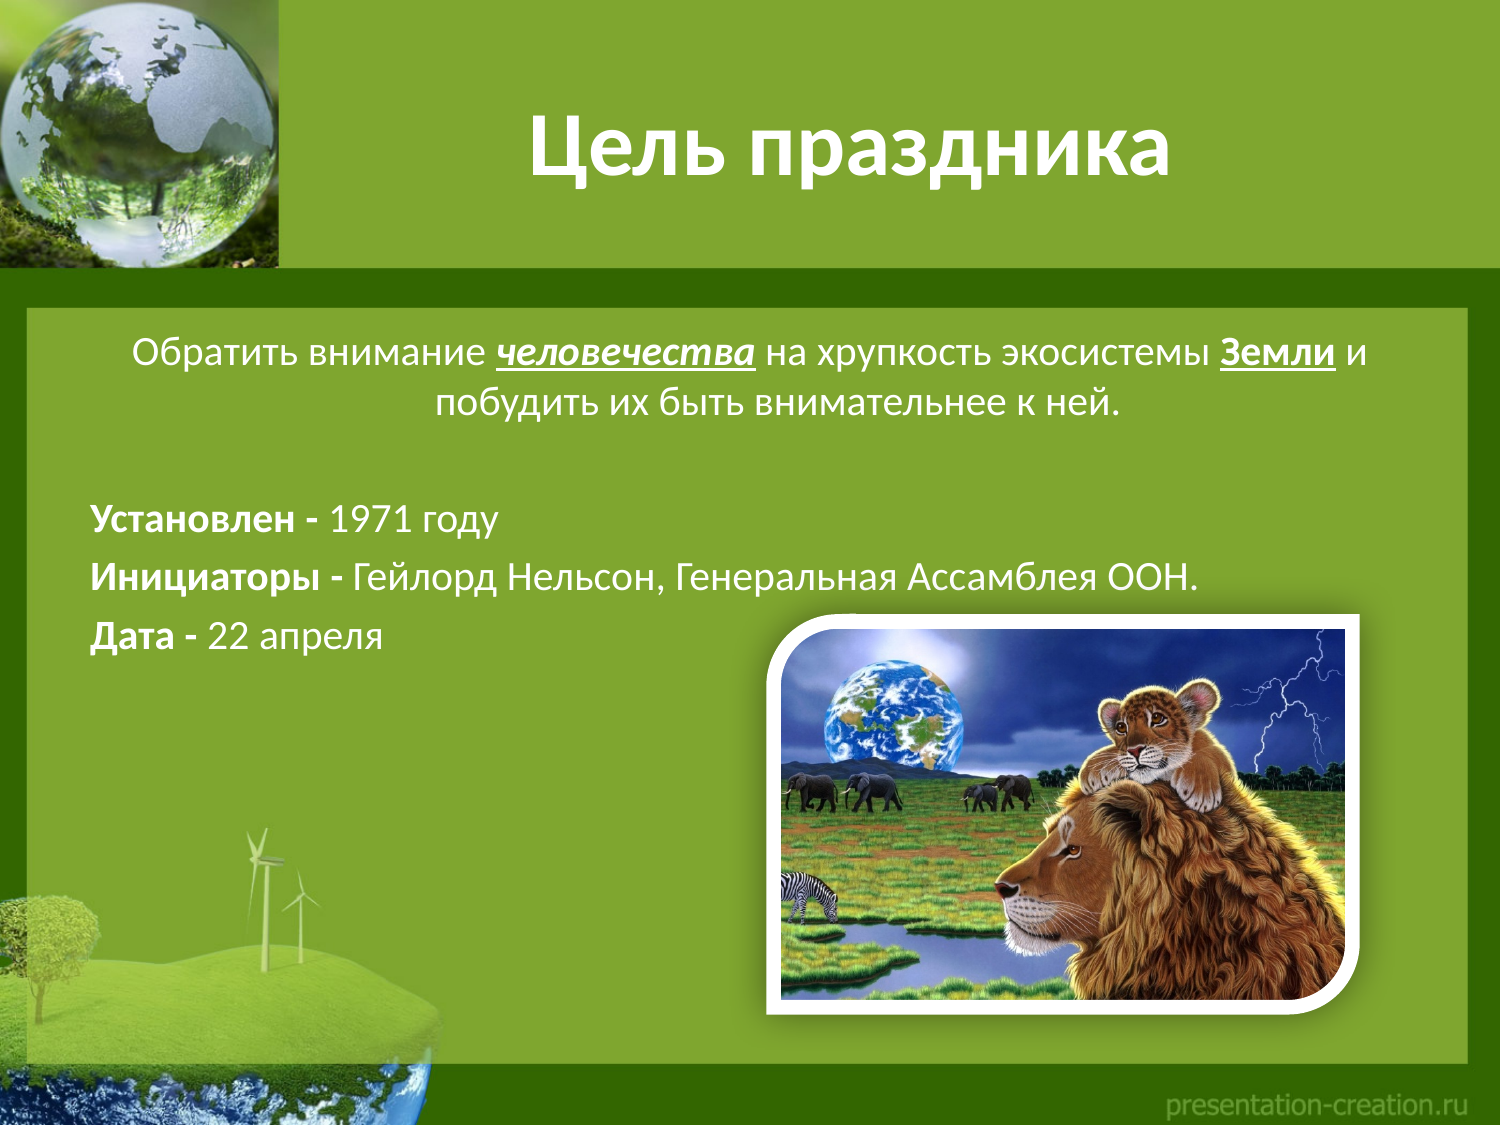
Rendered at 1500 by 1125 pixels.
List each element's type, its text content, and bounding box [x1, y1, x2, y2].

title Цель праздника [277, 45, 1425, 233]
picture [0, 0, 1500, 1125]
list Обратить внимание человечества на хрупкость экосистемы Земли и побудить их быть внимательнее к ней. Установлен - 1971 году Инициаторы - Гейлорд Нельсон, Генеральная Ассамблея ООН. Дата - 22 апреля [75, 316, 1425, 1024]
